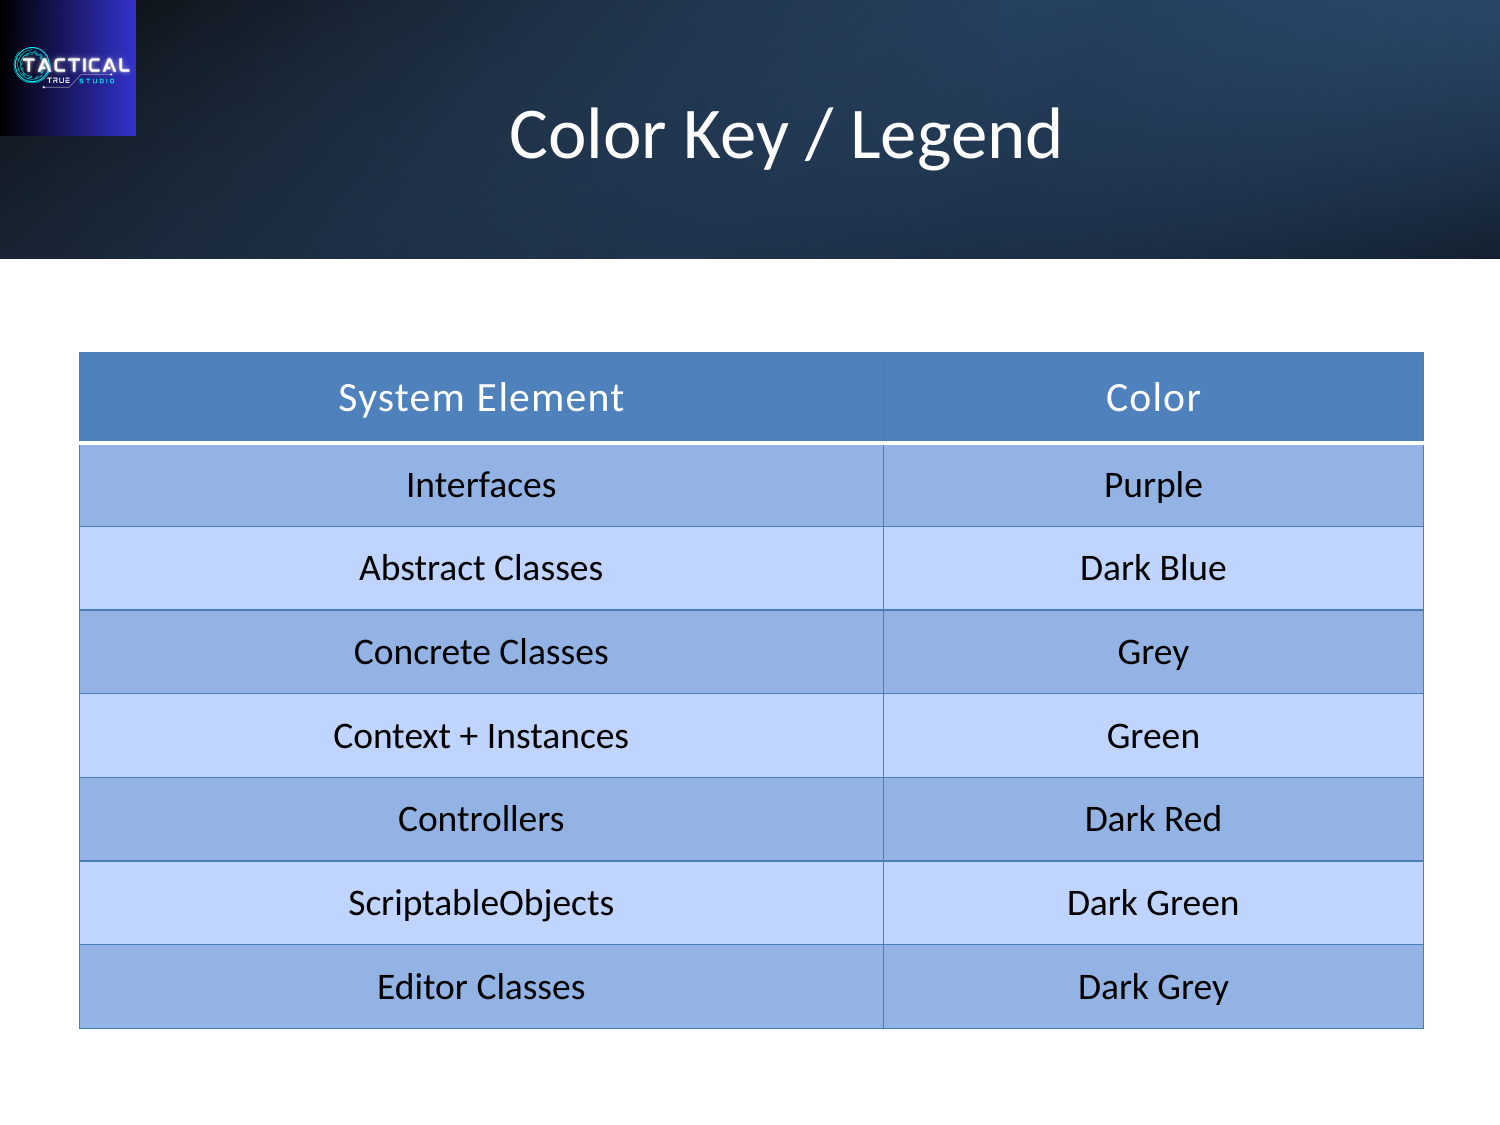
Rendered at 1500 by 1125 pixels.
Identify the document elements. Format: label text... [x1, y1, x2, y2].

table_cell Dark Blue [884, 527, 1423, 609]
text_box [0, 261, 1500, 1125]
table_cell Grey [884, 611, 1423, 693]
table_cell Controllers [80, 778, 883, 860]
table_cell Context + Instances [80, 694, 883, 777]
table_cell Dark Grey [884, 945, 1423, 1028]
table_cell Purple [884, 445, 1423, 526]
table_cell Green [884, 694, 1423, 777]
table_cell Dark Red [884, 778, 1423, 860]
table_cell Abstract Classes [80, 527, 883, 609]
table_cell ScriptableObjects [80, 862, 883, 944]
table_cell Interfaces [80, 445, 883, 526]
picture [0, 0, 136, 136]
table_cell Concrete Classes [80, 611, 883, 693]
table_header Color [884, 353, 1423, 441]
title Color Key / Legend [168, 57, 1405, 202]
table_cell Editor Classes [80, 945, 883, 1028]
text_box [0, 0, 1500, 261]
table_cell Dark Green [884, 862, 1423, 944]
table_header System Element [80, 353, 883, 441]
